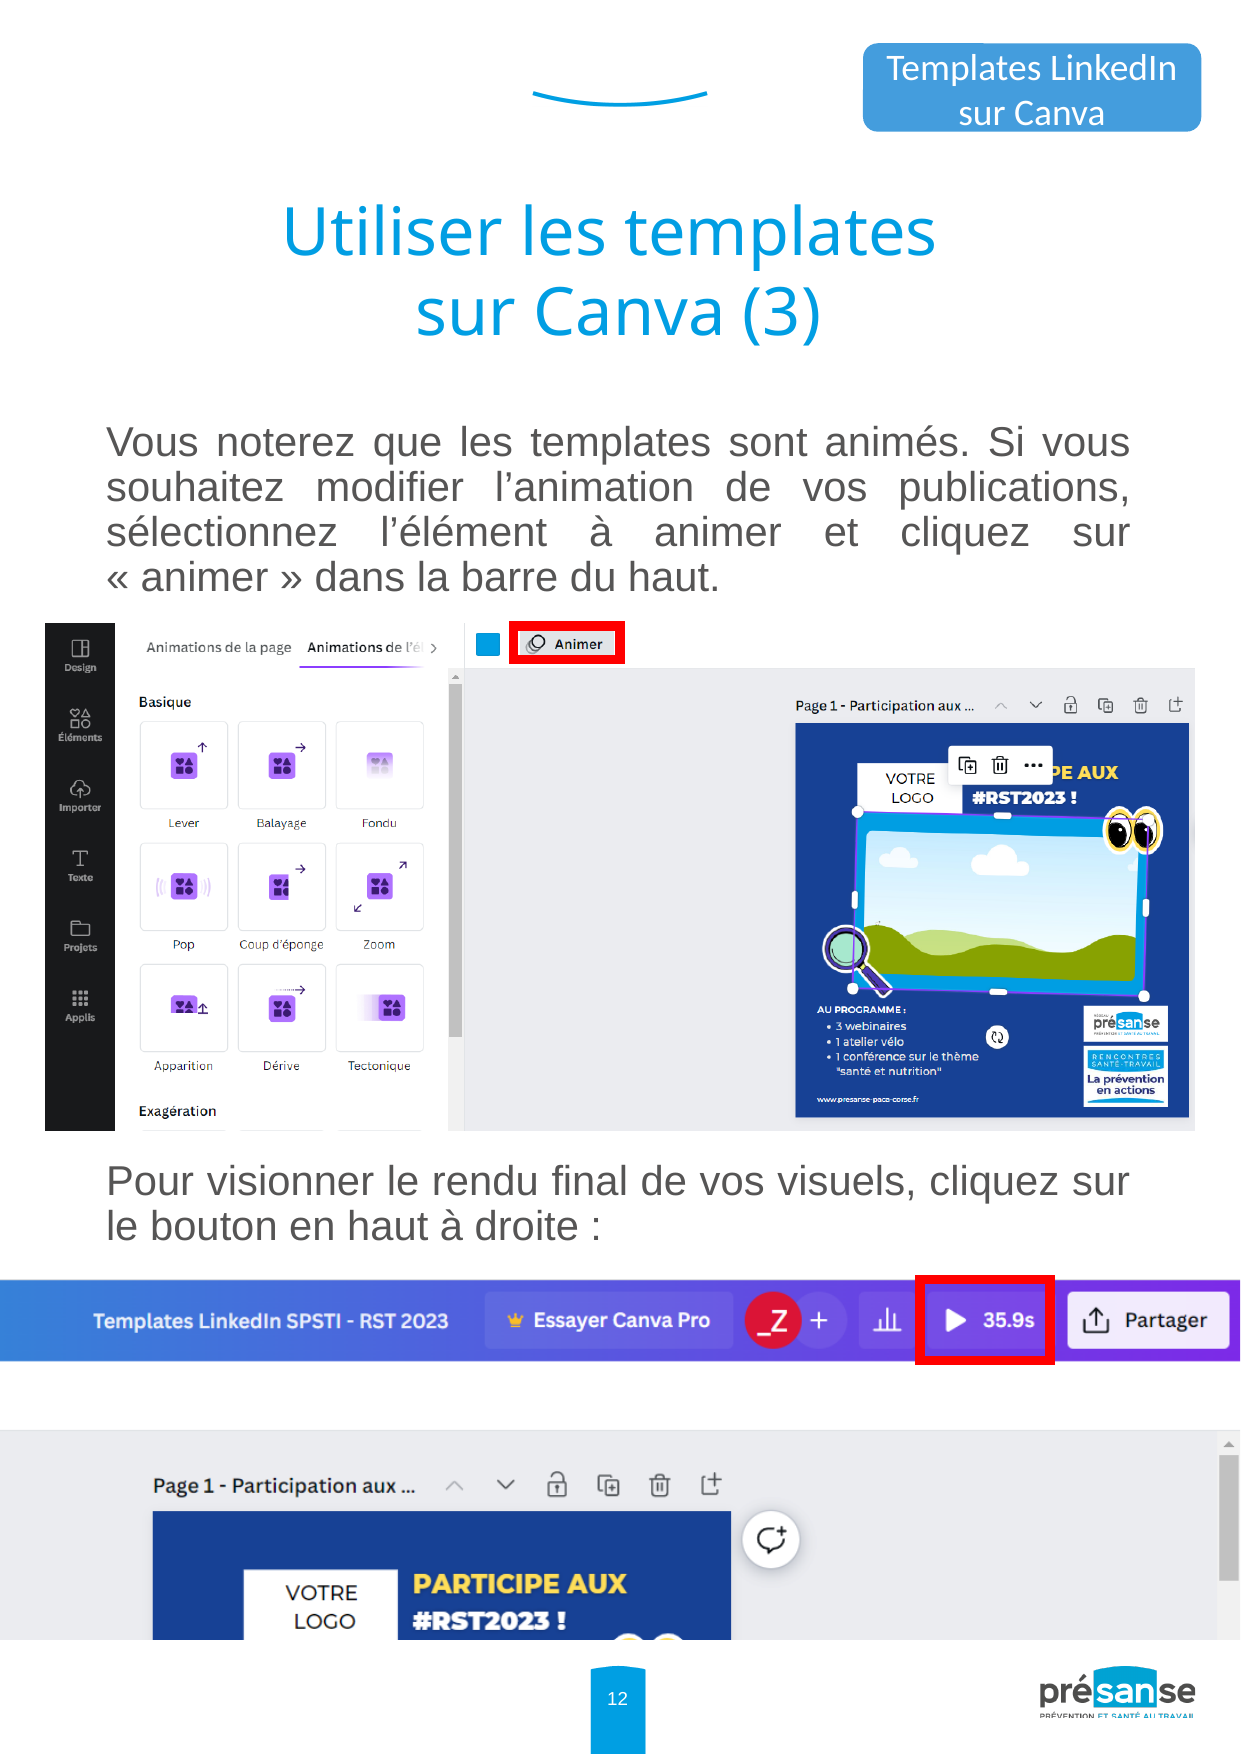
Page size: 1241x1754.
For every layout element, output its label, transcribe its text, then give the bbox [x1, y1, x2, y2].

picture [648, 96, 708, 107]
picture [0, 1278, 1241, 1640]
picture [566, 1647, 669, 1754]
picture [538, 91, 702, 102]
list Vous noterez que les templates sont animés. Si vous souhaitez modifier l’animation de vos publications, sélectionnez l’élément à animer et cliquez sur « animer » dans la barre du haut. Pour visionner le rendu final de vos visuels, cliquez sur le bouton en haut à droite : [91, 412, 1147, 623]
picture [532, 96, 592, 107]
list Utiliser les templates sur Canva (3) [91, 181, 1147, 274]
picture [45, 623, 1195, 1131]
text_box Templates LinkedIn sur Canva [861, 42, 1203, 133]
